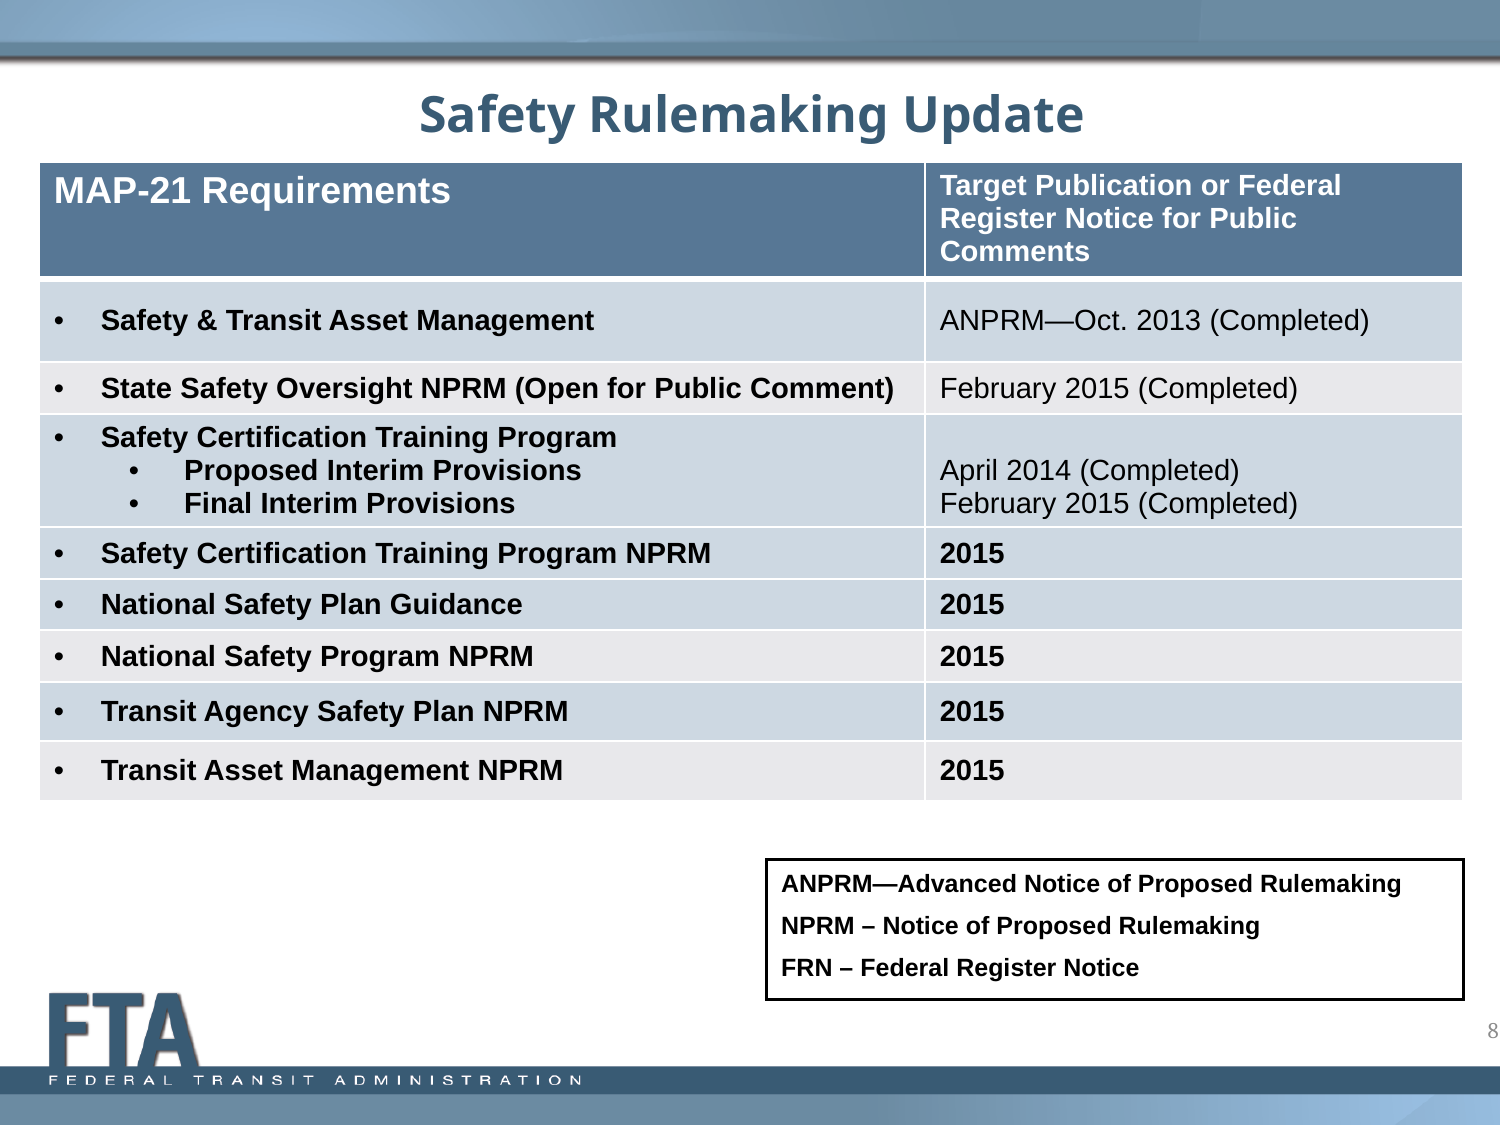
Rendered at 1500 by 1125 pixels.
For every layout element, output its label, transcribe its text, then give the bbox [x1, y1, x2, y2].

table_cell Safety & Transit Asset Management [40, 282, 924, 361]
table_header MAP-21 Requirements [40, 163, 924, 276]
picture [0, 989, 1500, 1125]
table_cell Transit Agency Safety Plan NPRM [40, 683, 924, 740]
table_cell 2015 [926, 580, 1462, 629]
table_cell National Safety Program NPRM [40, 631, 924, 681]
table_cell National Safety Plan Guidance [40, 580, 924, 629]
text_box Safety Rulemaking Update [212, 75, 1293, 150]
table_cell Safety Certification Training Program Proposed Interim Provisions Final Interim Provisions [40, 415, 924, 526]
picture [0, 0, 1500, 75]
table_cell 2015 [926, 742, 1462, 800]
table_cell 2015 [926, 528, 1462, 578]
table_cell 2015 [926, 631, 1462, 681]
table_cell ANPRM—Oct. 2013 (Completed) [926, 282, 1462, 361]
table_cell February 2015 (Completed) [926, 363, 1462, 413]
text_box ANPRM—Advanced Notice of Proposed Rulemaking NPRM – Notice of Proposed Rulemaking FRN – Federal Register Notice [766, 859, 1464, 1000]
table_cell Safety Certification Training Program NPRM [40, 528, 924, 578]
table_cell Transit Asset Management NPRM [40, 742, 924, 800]
slide_number 8 [1426, 1010, 1500, 1125]
table_cell State Safety Oversight NPRM (Open for Public Comment) [40, 363, 924, 413]
table_header Target Publication or Federal Register Notice for Public Comments [926, 163, 1462, 276]
table_cell 2015 [926, 683, 1462, 740]
table_cell April 2014 (Completed) February 2015 (Completed) [926, 415, 1462, 526]
